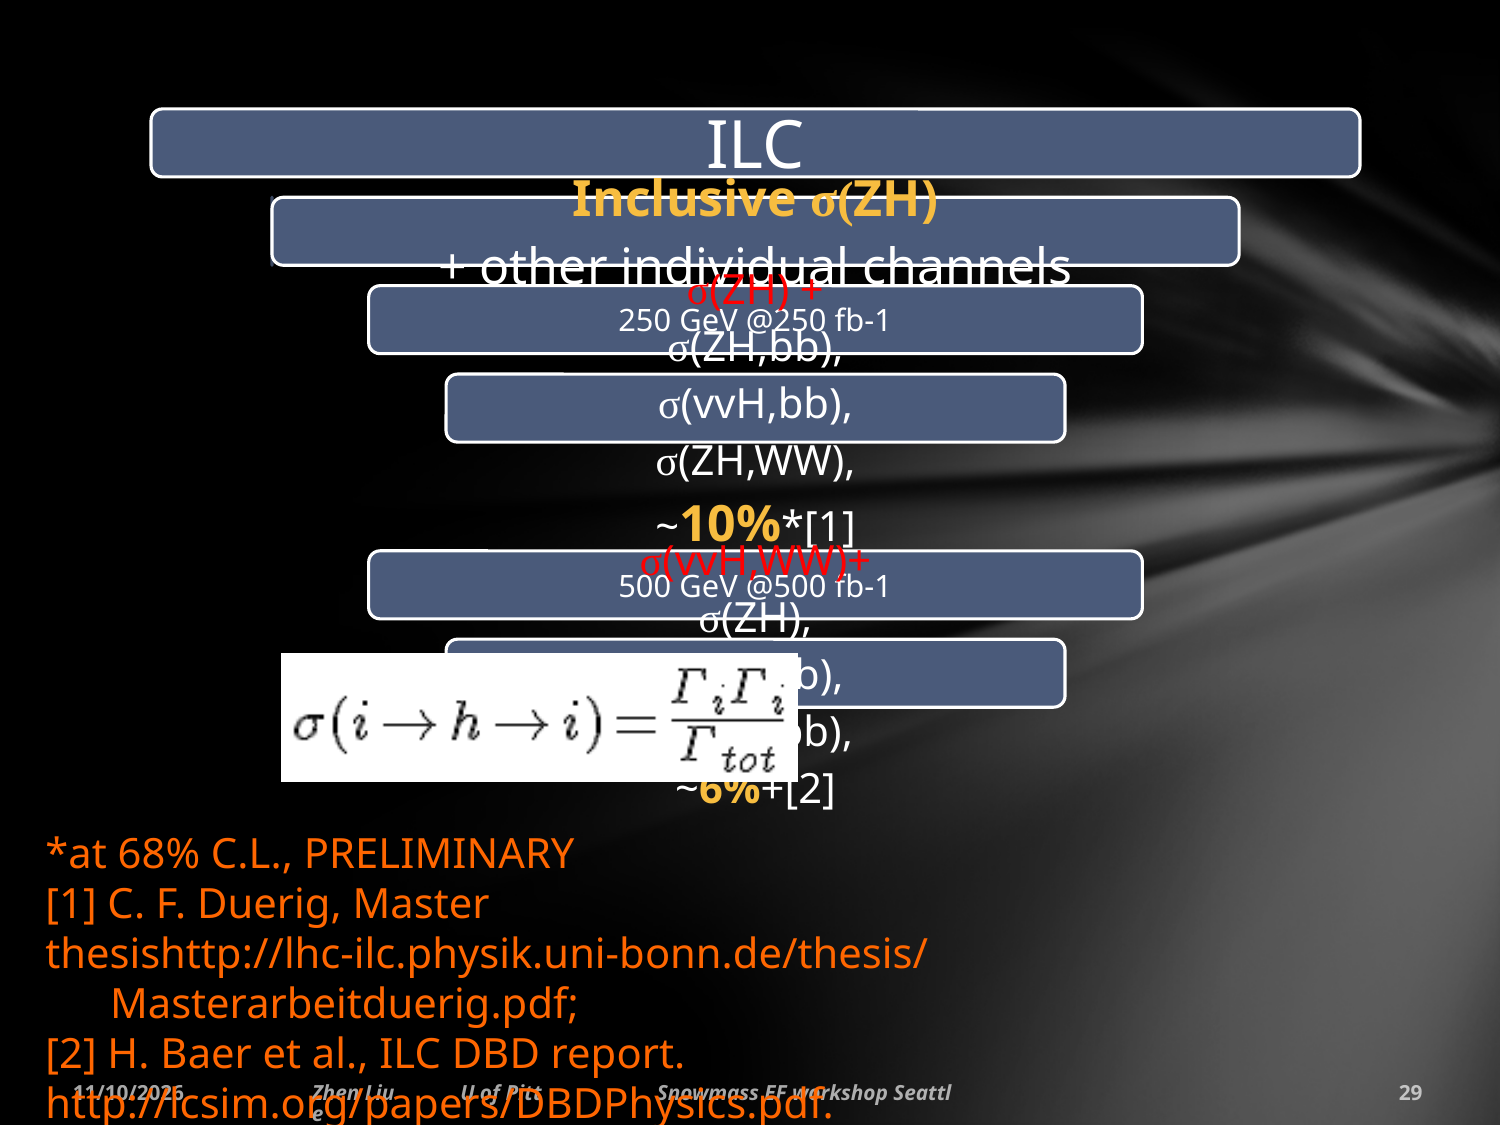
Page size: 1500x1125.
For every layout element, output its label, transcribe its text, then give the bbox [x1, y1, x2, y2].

slide_number 29 [1293, 1073, 1438, 1115]
text_box *at 68% C.L., PRELIMINARY [1] C. F. Duerig, Master thesishttp://lhc-ilc.physik.uni-bonn.de/thesis/ Masterarbeitduerig.pdf; [2] H. Baer et al., ILC DBD report. http://lcsim.org/papers/DBDPhysics.pdf. [30, 897, 1396, 1125]
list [280, 653, 798, 782]
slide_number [57, 1073, 296, 1115]
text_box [0, 108, 1500, 885]
footer Zhen Liu U of Pitt Snowmass EF workshop Seattle [296, 1073, 968, 1115]
